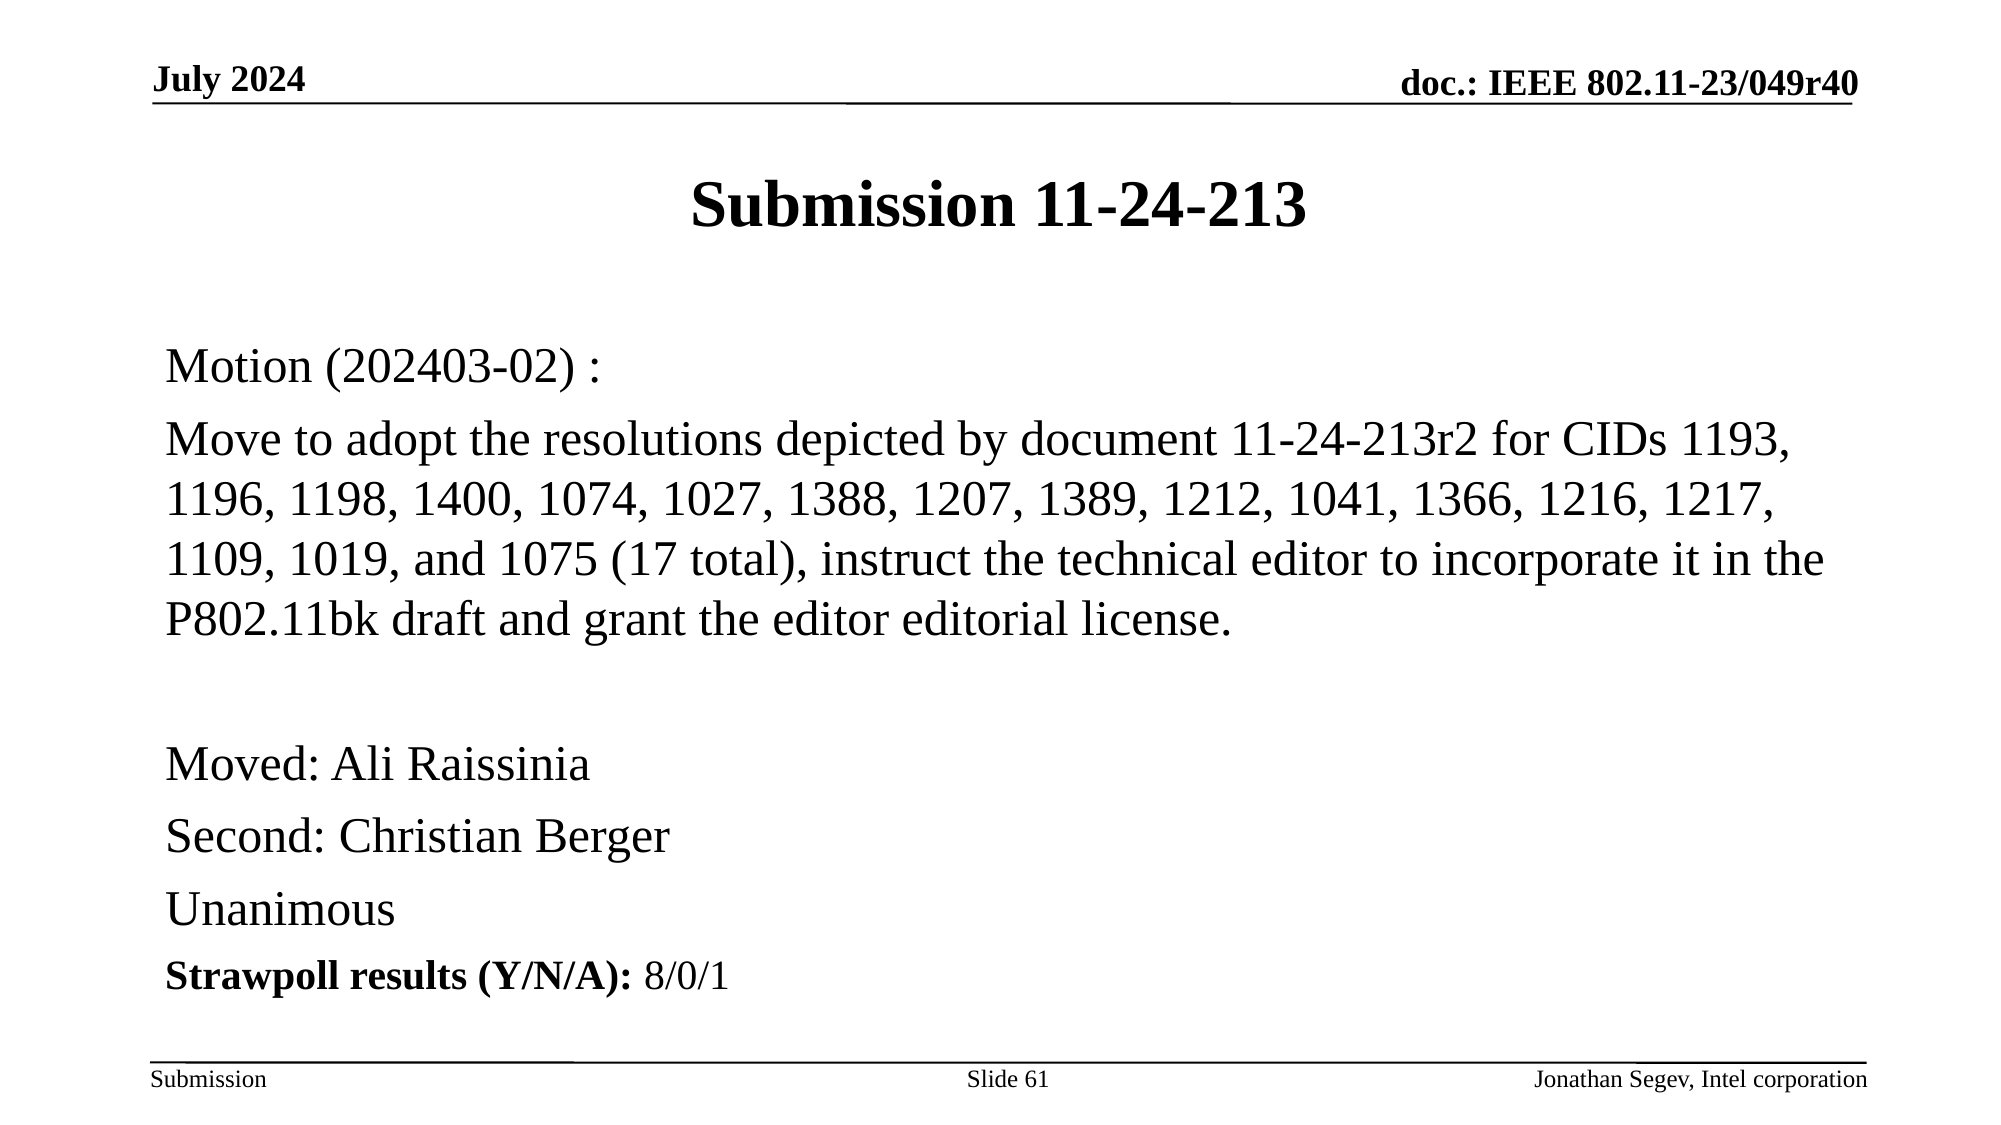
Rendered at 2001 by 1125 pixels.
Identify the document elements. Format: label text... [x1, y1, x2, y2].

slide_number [152, 54, 563, 100]
slide_number Slide 61 [950, 1061, 1067, 1123]
title Submission 11-24-213 [149, 112, 1850, 288]
list Motion (202403-02) : Move to adopt the resolutions depicted by document 11-24-213r2 for CIDs 1193, 1196, 1198, 1400, 1074, 1027, 1388, 1207, 1389, 1212, 1041, 1366, 1216, 1217, 1109, 1019, and 1075 (17 total), instruct the technical editor to incorporate it in the P802.11bk draft and grant the editor editorial license. Moved: Ali Raissinia Second: Christian Berger Unanimous Strawpoll results (Y/N/A): 8/0/1 [149, 324, 1850, 1000]
footer Jonathan Segev, Intel corporation [1171, 1061, 1869, 1093]
